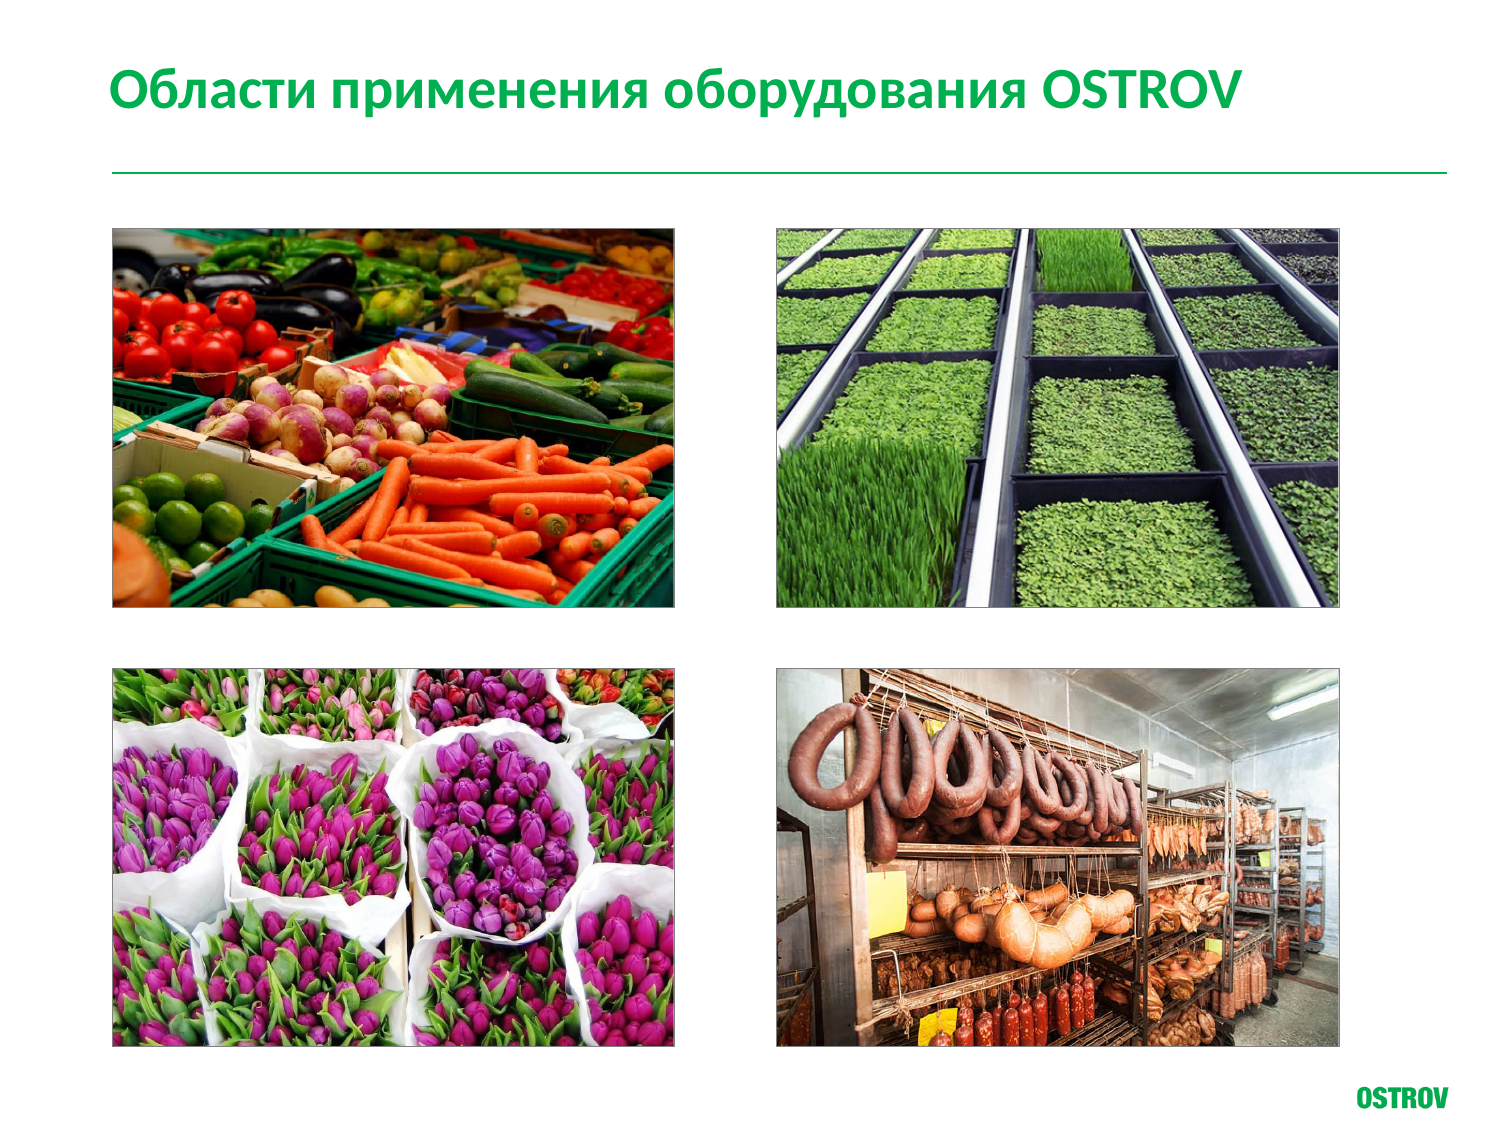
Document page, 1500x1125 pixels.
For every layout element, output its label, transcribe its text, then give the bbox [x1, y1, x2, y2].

picture [111, 228, 674, 607]
picture [776, 668, 1339, 1048]
text_box Области применения оборудования OSTROV [94, 42, 1412, 128]
picture [111, 668, 674, 1047]
picture [776, 228, 1339, 607]
picture [1340, 1074, 1465, 1114]
